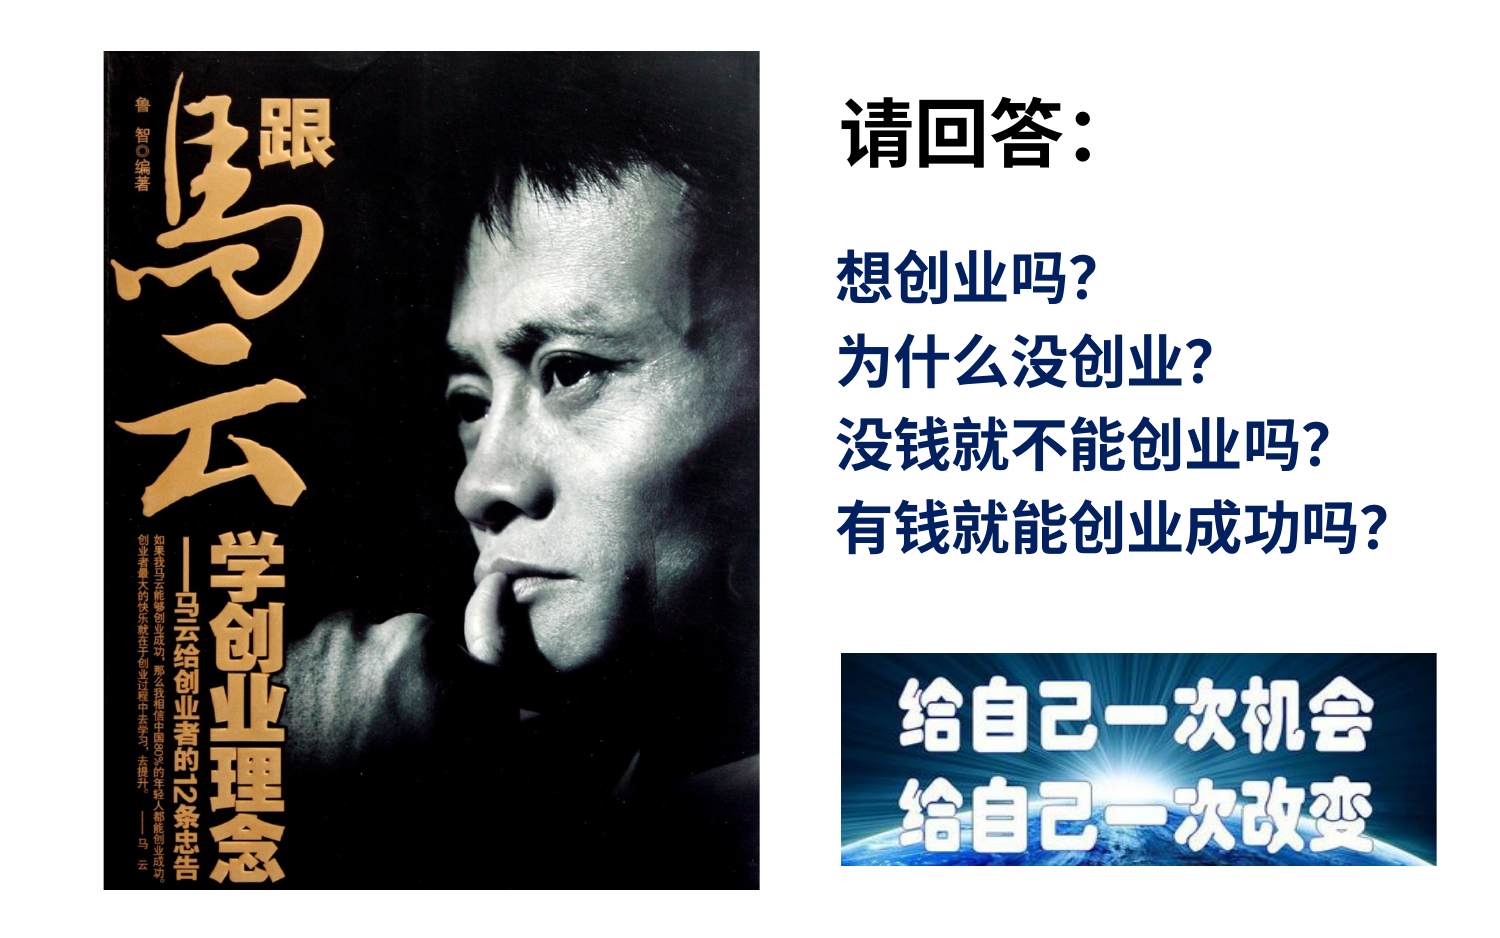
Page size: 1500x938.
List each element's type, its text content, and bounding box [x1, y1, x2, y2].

text_box 请回答： [824, 78, 1155, 184]
picture [839, 653, 1437, 866]
text_box 想创业吗？ 为什么没创业？ 没钱就不能创业吗？ 有钱就能创业成功吗？ [820, 220, 1434, 639]
picture [103, 51, 760, 891]
